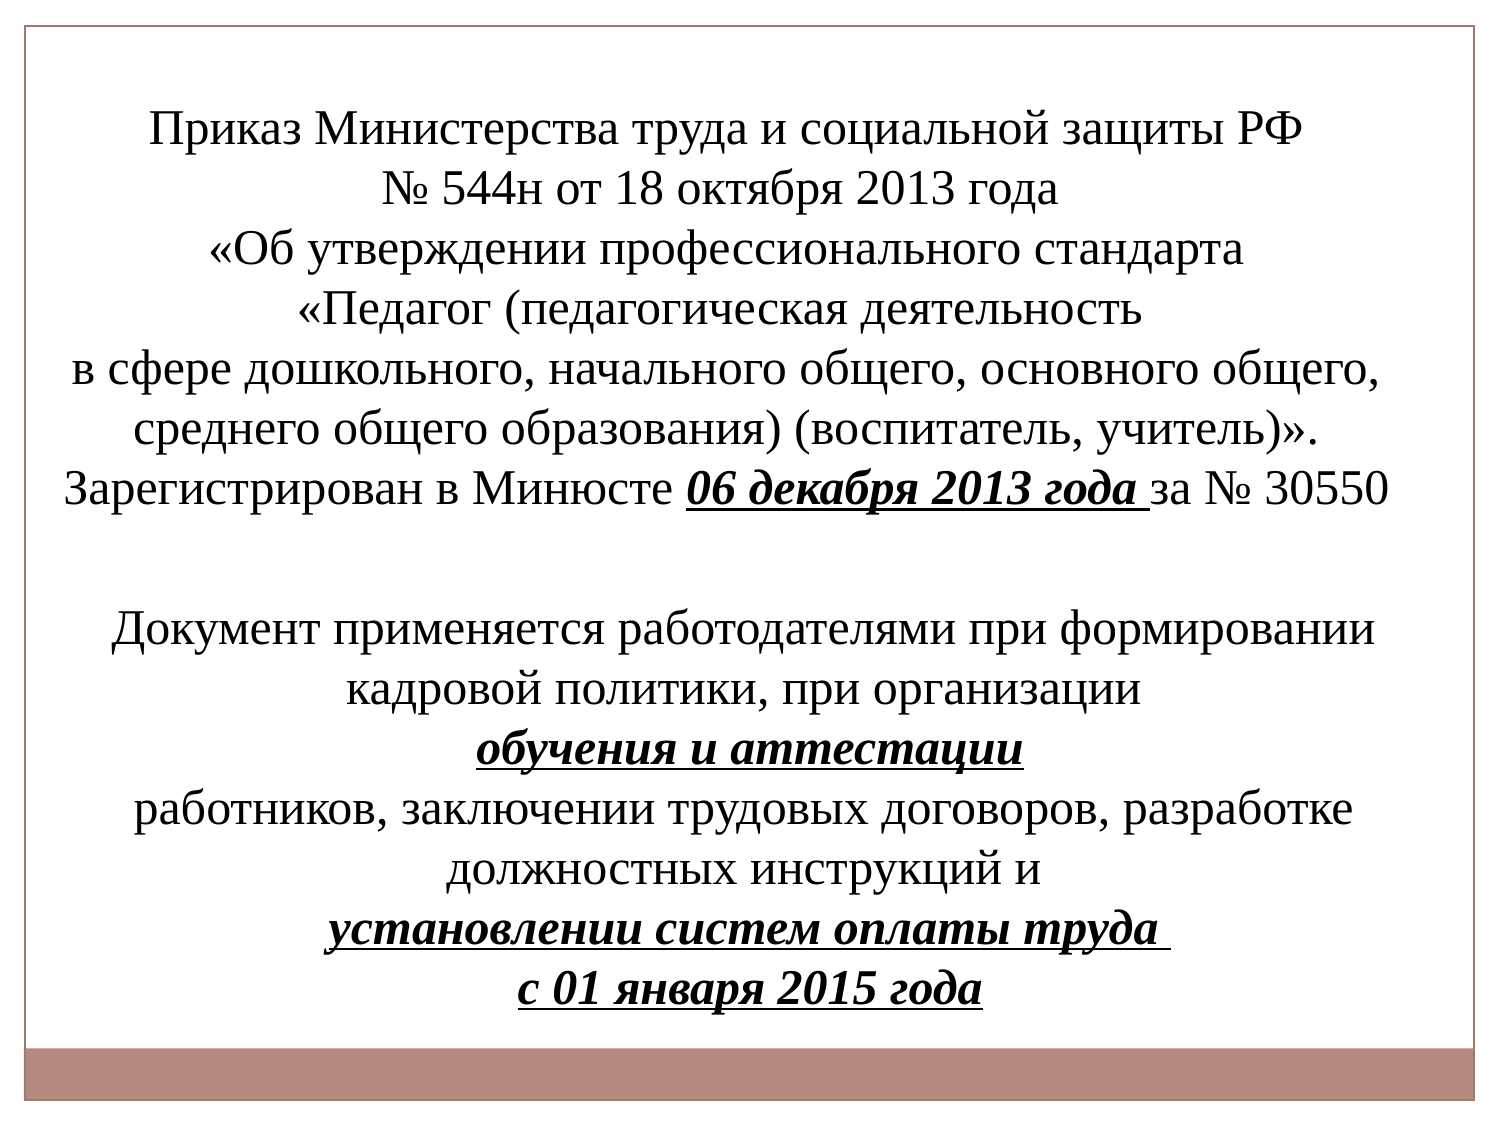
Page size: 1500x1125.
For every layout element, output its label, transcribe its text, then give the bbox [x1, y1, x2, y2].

text_box Документ применяется работодателями при формировании кадровой политики, при организации обучения и аттестации работников, заключении трудовых договоров, разработке должностных инструкций и установлении систем оплаты труда с 01 января 2015 года [87, 587, 1413, 1023]
text_box Приказ Министерства труда и социальной защиты РФ № 544н от 18 октября 2013 года «Об утверждении профессионального стандарта «Педагог (педагогическая деятельность в сфере дошкольного, начального общего, основного общего, среднего общего образования) (воспитатель, учитель)». Зарегистрирован в Минюсте 06 декабря 2013 года за № 30550 [48, 87, 1405, 523]
